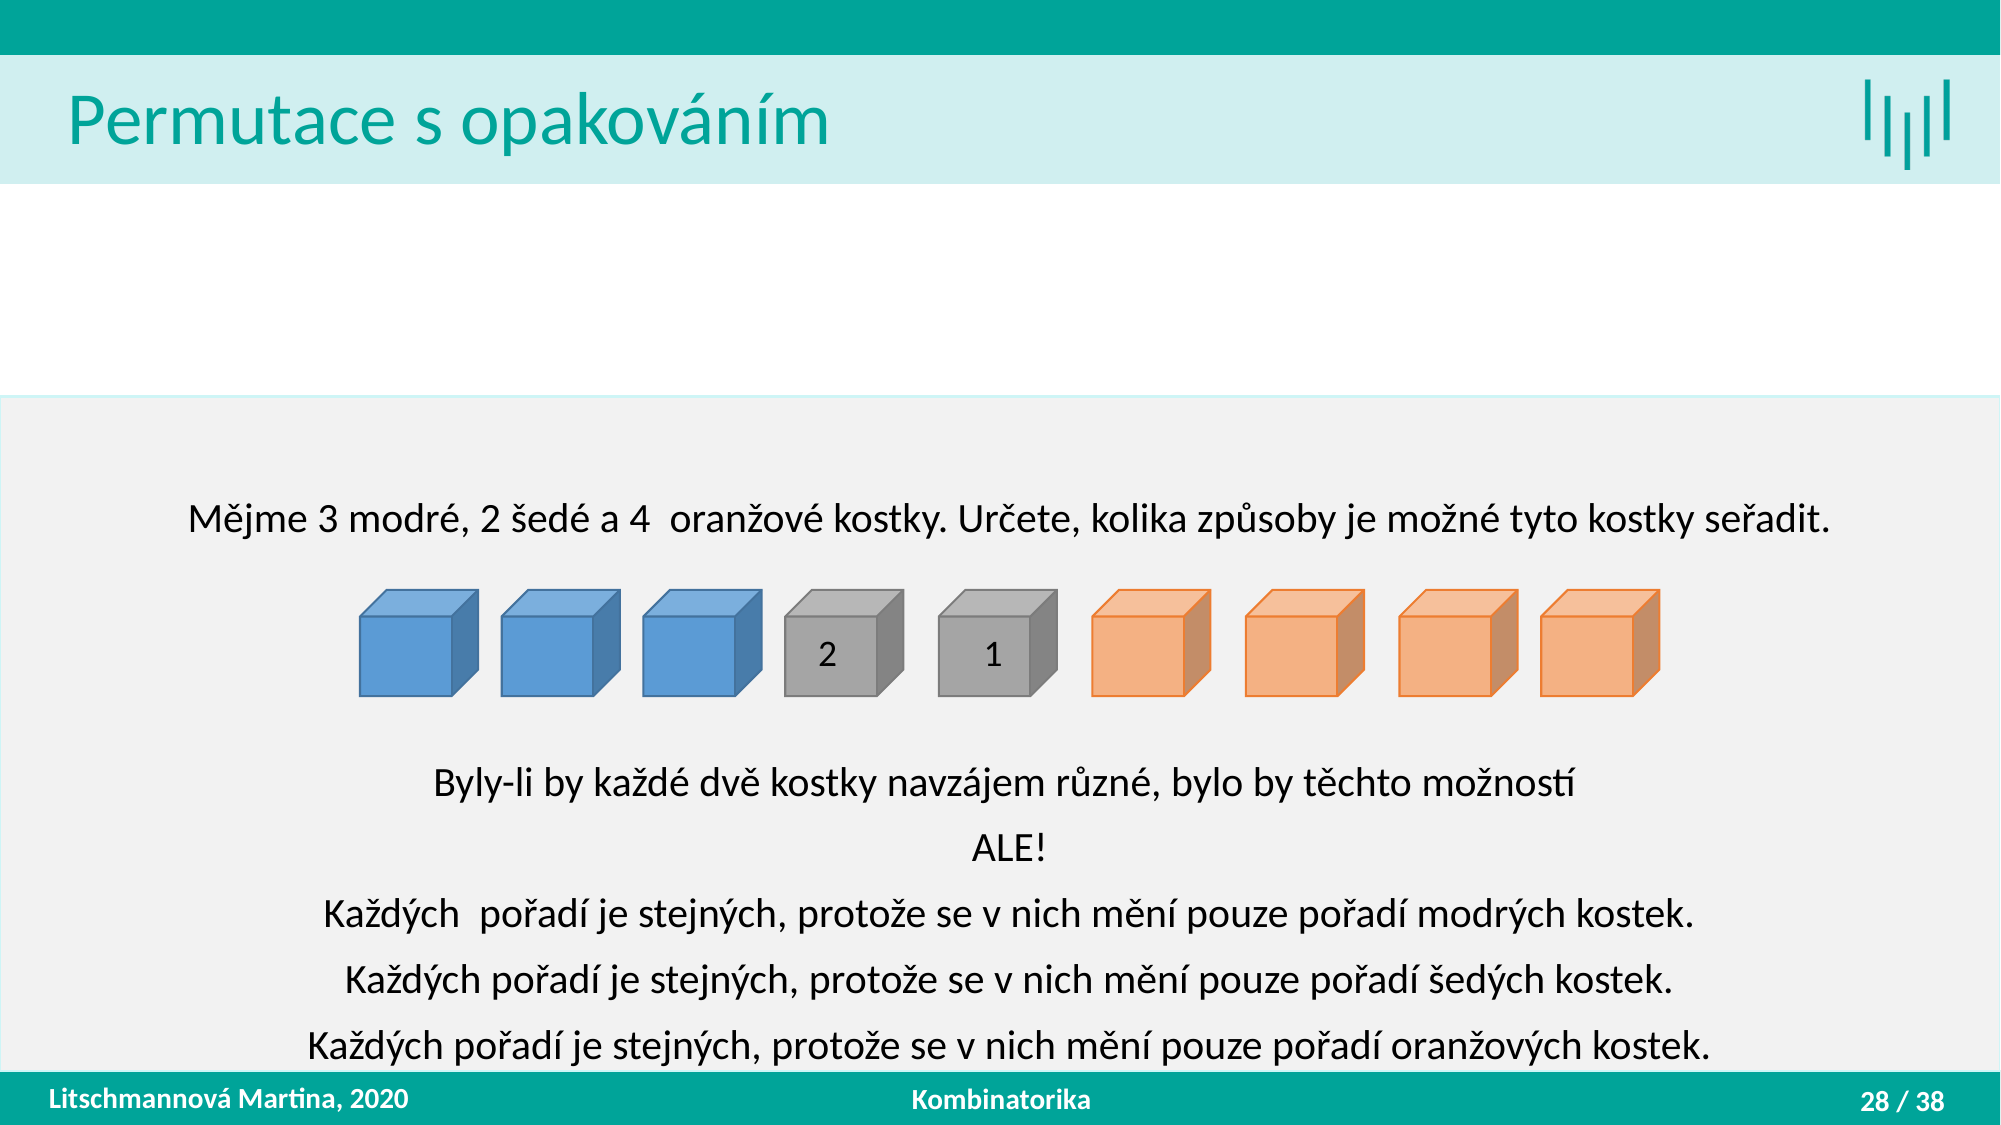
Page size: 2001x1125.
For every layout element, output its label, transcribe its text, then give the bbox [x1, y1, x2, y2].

footer Kombinatorika [664, 1070, 1340, 1125]
slide_number 28 / 38 [1509, 1072, 1960, 1125]
slide_number Litschmannová Martina, 2020 [33, 1070, 484, 1124]
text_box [359, 589, 1660, 697]
text_box [0, 395, 2000, 1072]
list Permutace s opakováním [52, 59, 1835, 181]
picture [1852, 69, 1960, 178]
